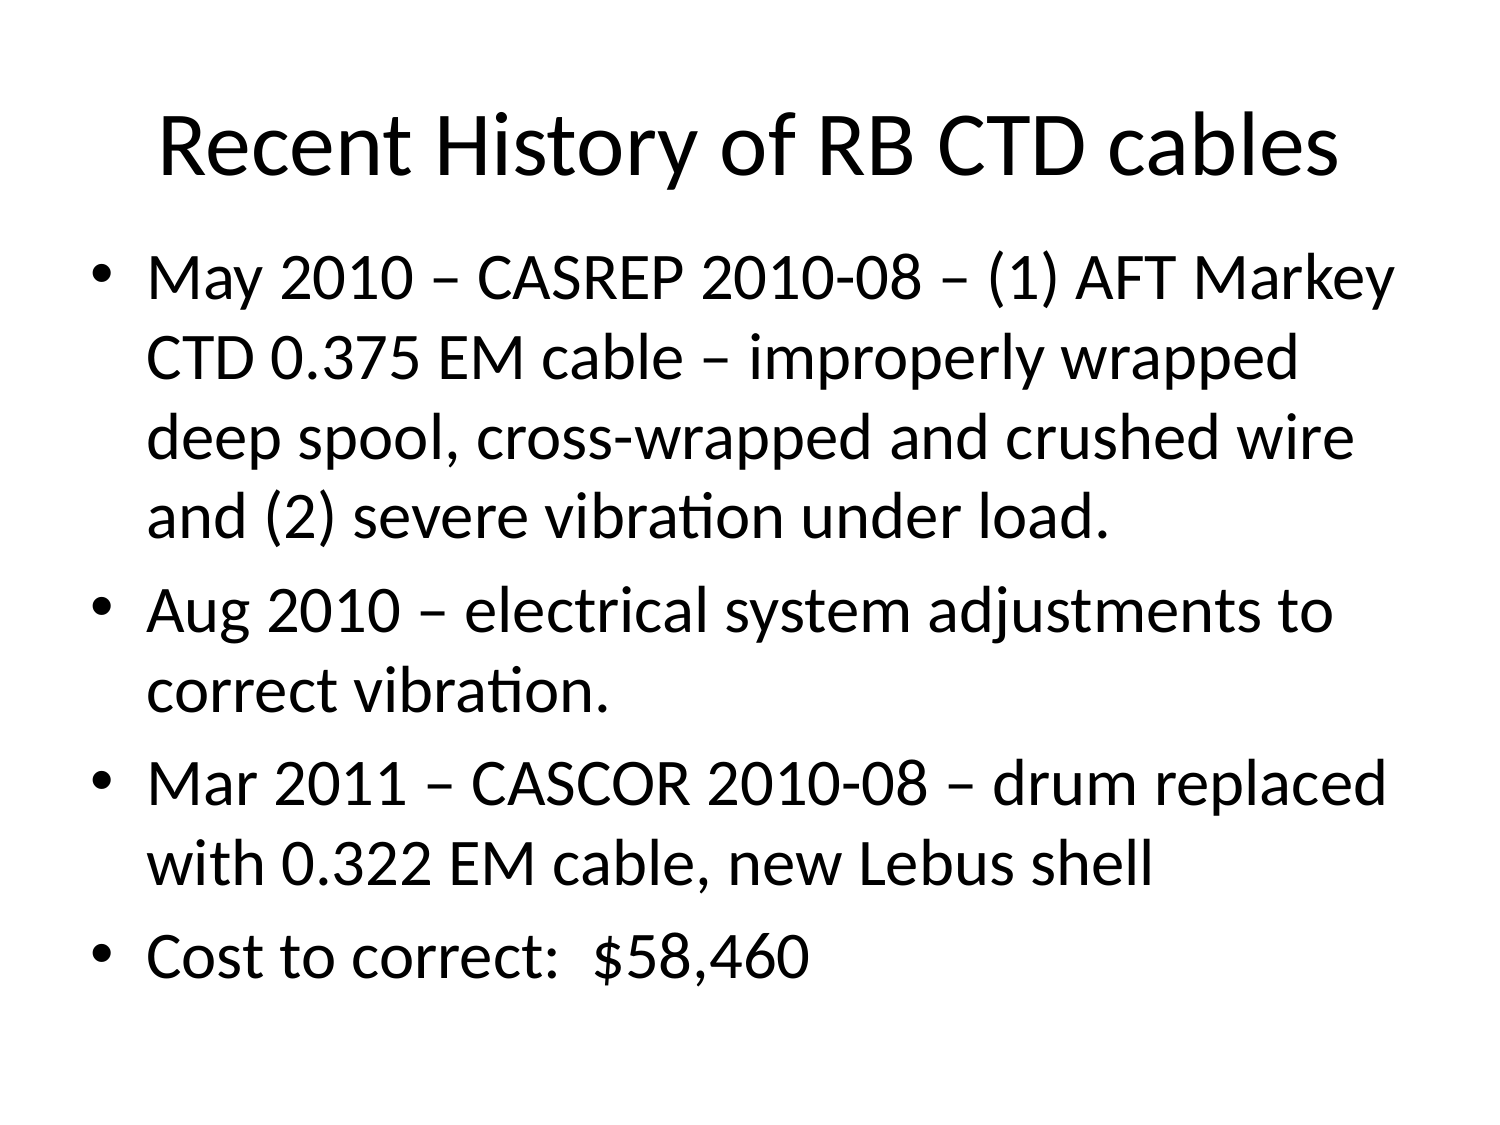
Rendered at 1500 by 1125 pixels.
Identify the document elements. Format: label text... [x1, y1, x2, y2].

title Recent History of RB CTD cables [75, 45, 1425, 224]
list May 2010 – CASREP 2010-08 – (1) AFT Markey CTD 0.375 EM cable – improperly wrapped deep spool, cross-wrapped and crushed wire and (2) severe vibration under load. Aug 2010 – electrical system adjustments to correct vibration. Mar 2011 – CASCOR 2010-08 – drum replaced with 0.322 EM cable, new Lebus shell Cost to correct: $58,460 [75, 224, 1425, 1030]
